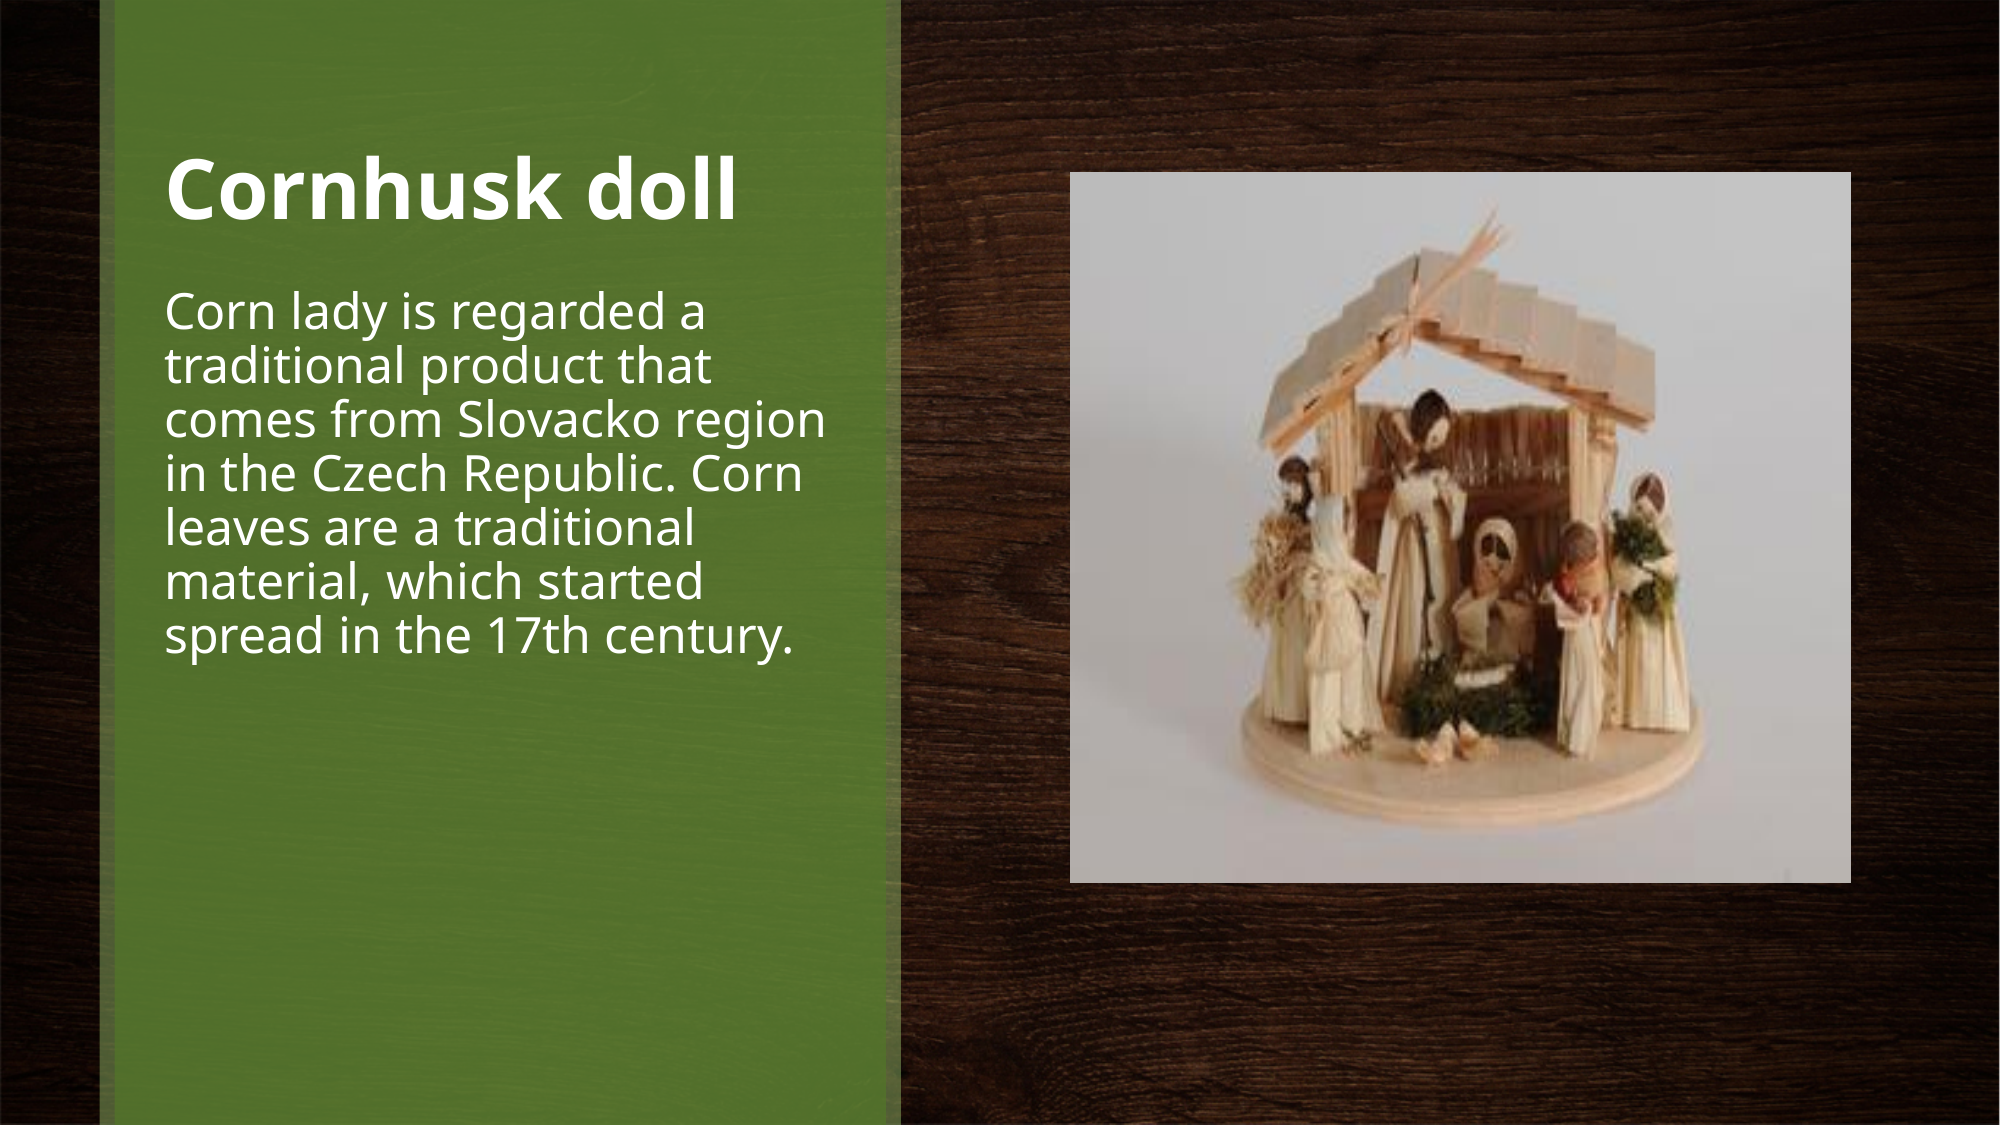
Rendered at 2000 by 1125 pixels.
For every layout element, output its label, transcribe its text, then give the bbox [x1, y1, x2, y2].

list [1070, 172, 1851, 883]
picture [901, 0, 2000, 1125]
title Cornhusk doll [149, 112, 858, 244]
list Corn lady is regarded a traditional product that comes from Slovacko region in the Czech Republic. Corn leaves are a traditional material, which started spread in the 17th century. [149, 278, 858, 1059]
picture [0, 0, 99, 1125]
